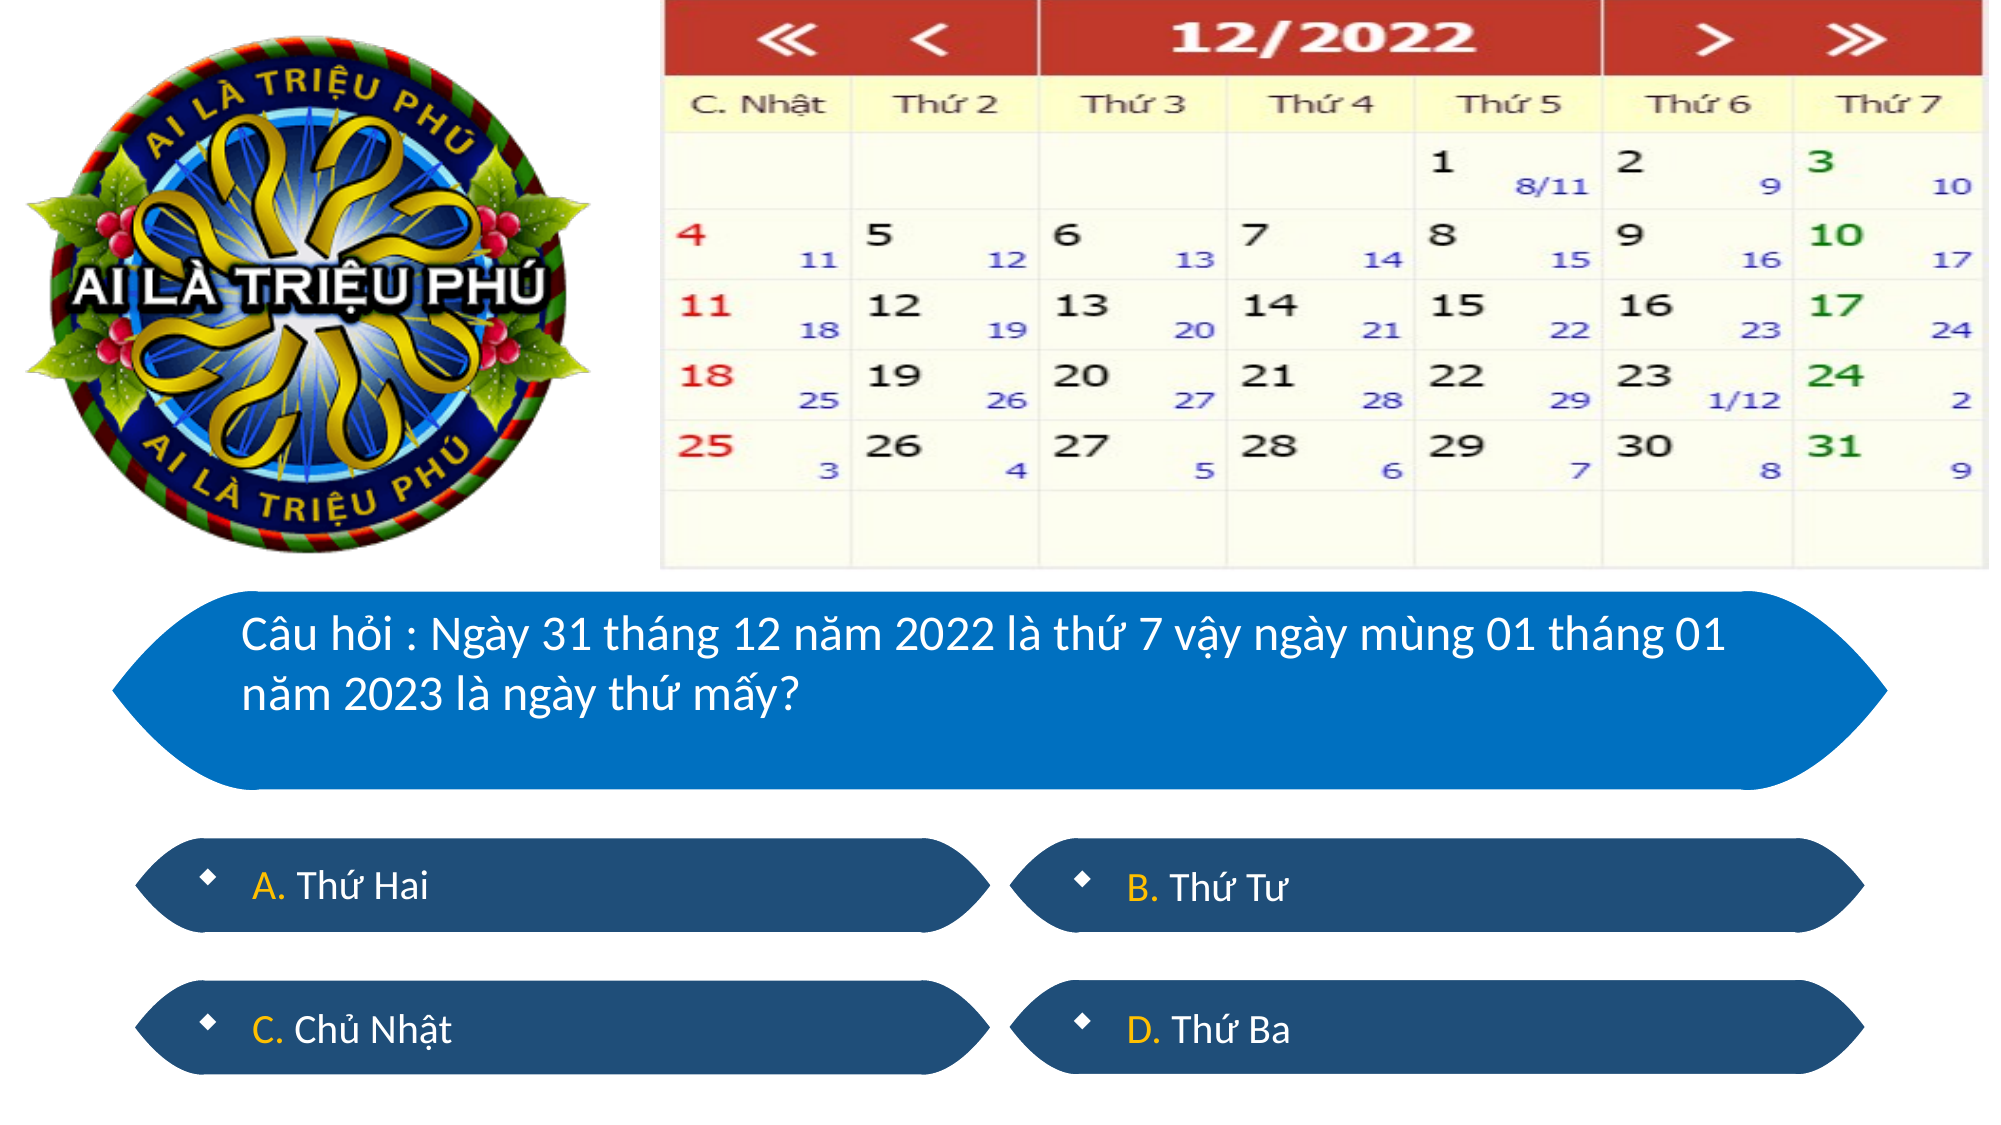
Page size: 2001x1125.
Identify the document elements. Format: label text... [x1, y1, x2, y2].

text_box [106, 689, 1893, 795]
text_box C. Chủ Nhật [181, 1028, 944, 1060]
text_box Câu hỏi : Ngày 31 tháng 12 năm 2022 là thứ 7 vậy ngày mùng 01 tháng 01 năm 2023 là ngày thứ mấy? [227, 593, 1767, 688]
text_box C. Chủ Nhật [181, 994, 944, 1026]
text_box [108, 586, 1892, 688]
text_box [1005, 834, 1869, 885]
text_box [131, 976, 994, 1026]
text_box D. Thứ Ba [1055, 994, 1819, 1026]
picture [660, 0, 1989, 579]
text_box D. Thứ Ba [1055, 1028, 1819, 1059]
picture [24, 10, 593, 580]
text_box [1005, 886, 1869, 936]
text_box A. Thứ Hai [181, 886, 944, 916]
text_box B. Thứ Tư [1055, 852, 1819, 885]
text_box [131, 834, 995, 885]
text_box [1005, 1028, 1869, 1078]
text_box B. Thứ Tư [1055, 886, 1819, 918]
text_box A. Thứ Hai [181, 850, 944, 885]
text_box [1005, 976, 1869, 1026]
text_box [131, 1028, 995, 1079]
text_box Câu hỏi : Ngày 31 tháng 12 năm 2022 là thứ 7 vậy ngày mùng 01 tháng 01 năm 2023 là ngày thứ mấy? [227, 689, 1767, 728]
text_box [131, 886, 995, 936]
